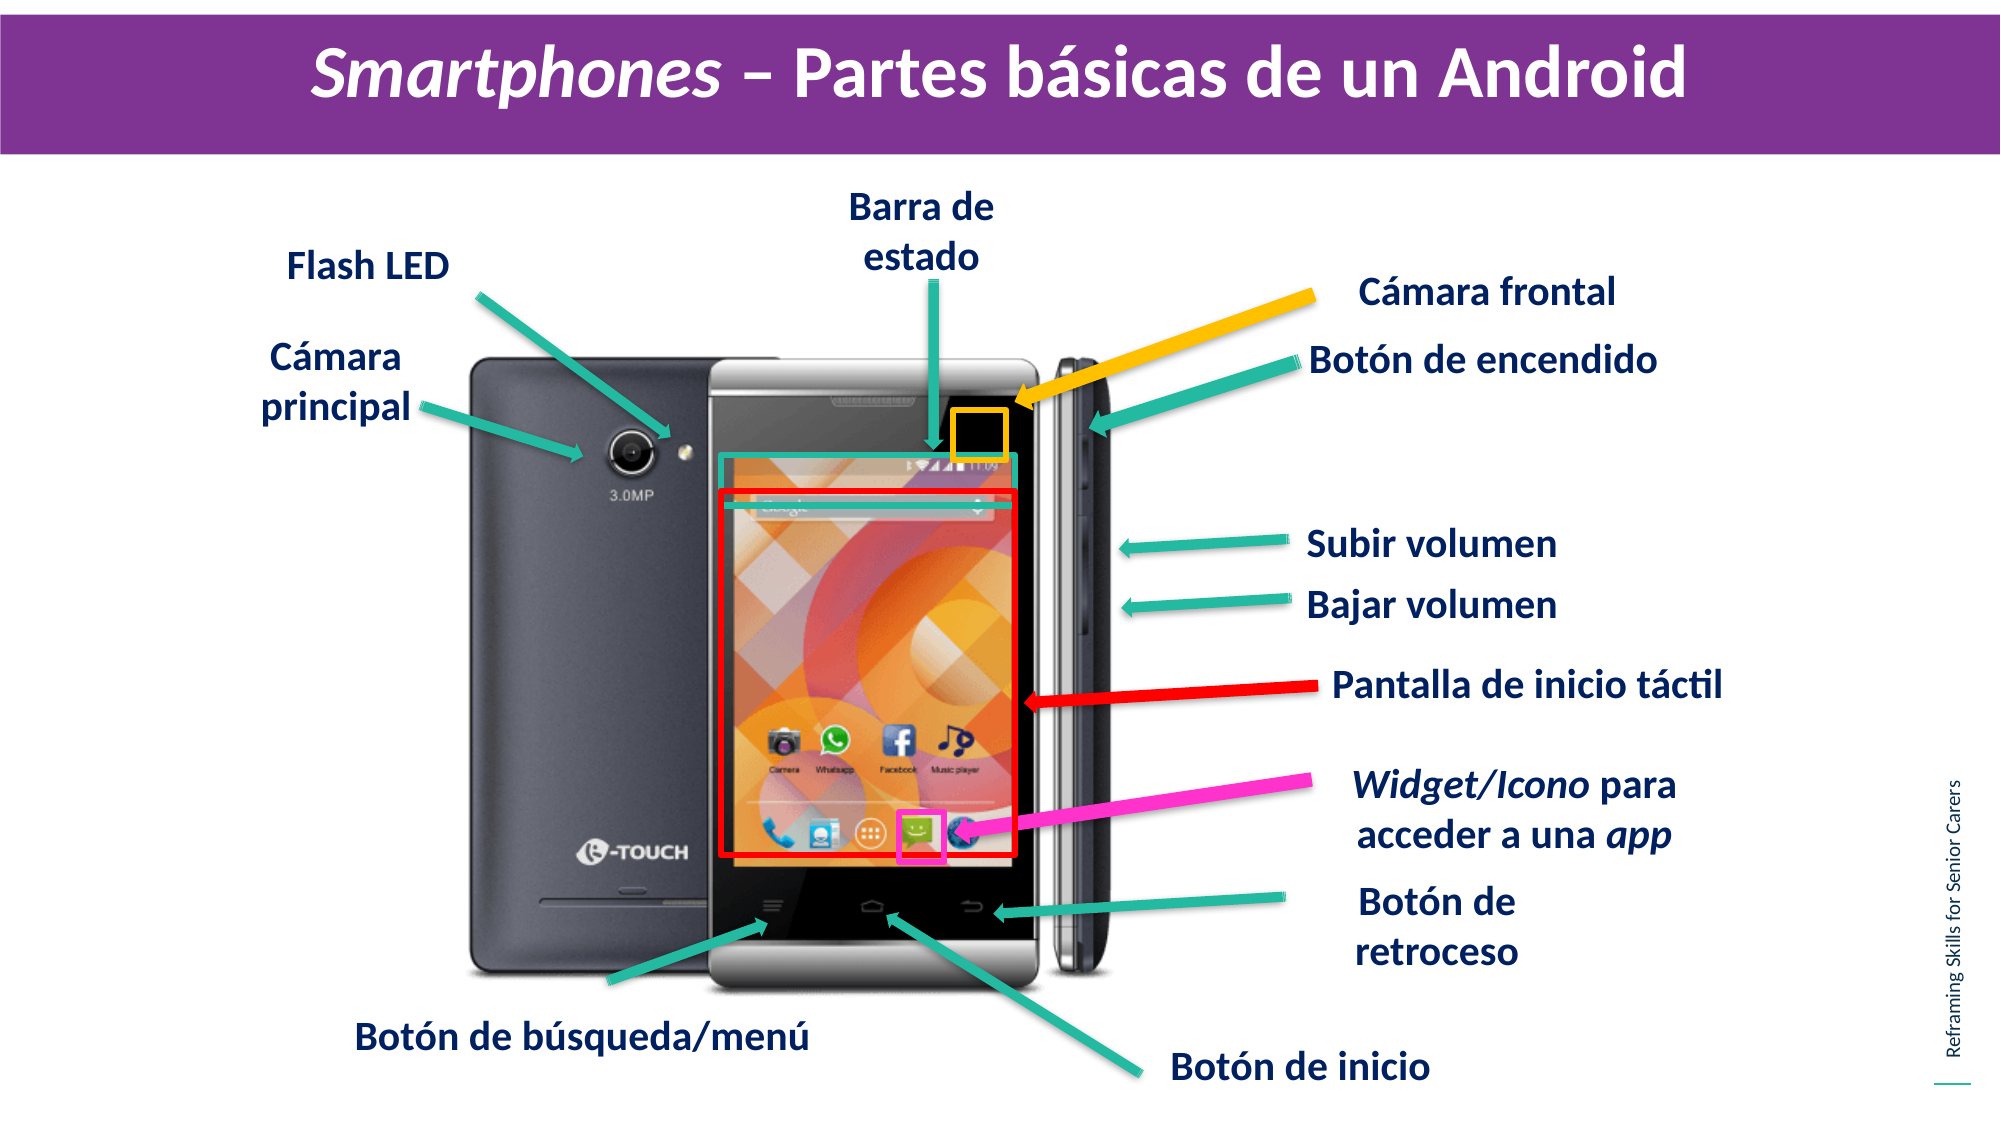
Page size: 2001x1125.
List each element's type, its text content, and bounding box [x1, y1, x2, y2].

text_box [1064, 1032, 1144, 1079]
picture [375, 320, 1200, 1025]
text_box Pantalla de inicio táctil [1265, 649, 1791, 715]
text_box Smartphones – Partes básicas de un Android [0, 14, 2000, 155]
text_box Barra de estado [820, 171, 1023, 287]
text_box [1205, 593, 1278, 609]
text_box [1205, 355, 1293, 399]
text_box [1205, 891, 1286, 907]
text_box [1205, 773, 1312, 802]
text_box [928, 287, 939, 319]
text_box Botón de encendido [1293, 324, 1674, 390]
text_box Cámara frontal [1298, 256, 1677, 322]
text_box [1204, 292, 1298, 341]
text_box Botón de retroceso [1286, 865, 1589, 981]
text_box Botón de inicio [1149, 1031, 1452, 1097]
text_box Subir volumen [1276, 507, 1589, 573]
text_box Flash LED [250, 229, 486, 295]
text_box Bajar volumen [1278, 569, 1587, 635]
text_box [474, 295, 519, 319]
text_box Cámara principal [244, 321, 373, 437]
text_box [1205, 534, 1276, 550]
text_box Widget/Icono para acceder a una app [1303, 749, 1726, 865]
text_box [1205, 683, 1265, 698]
text_box Botón de búsqueda/menú [328, 1000, 837, 1066]
